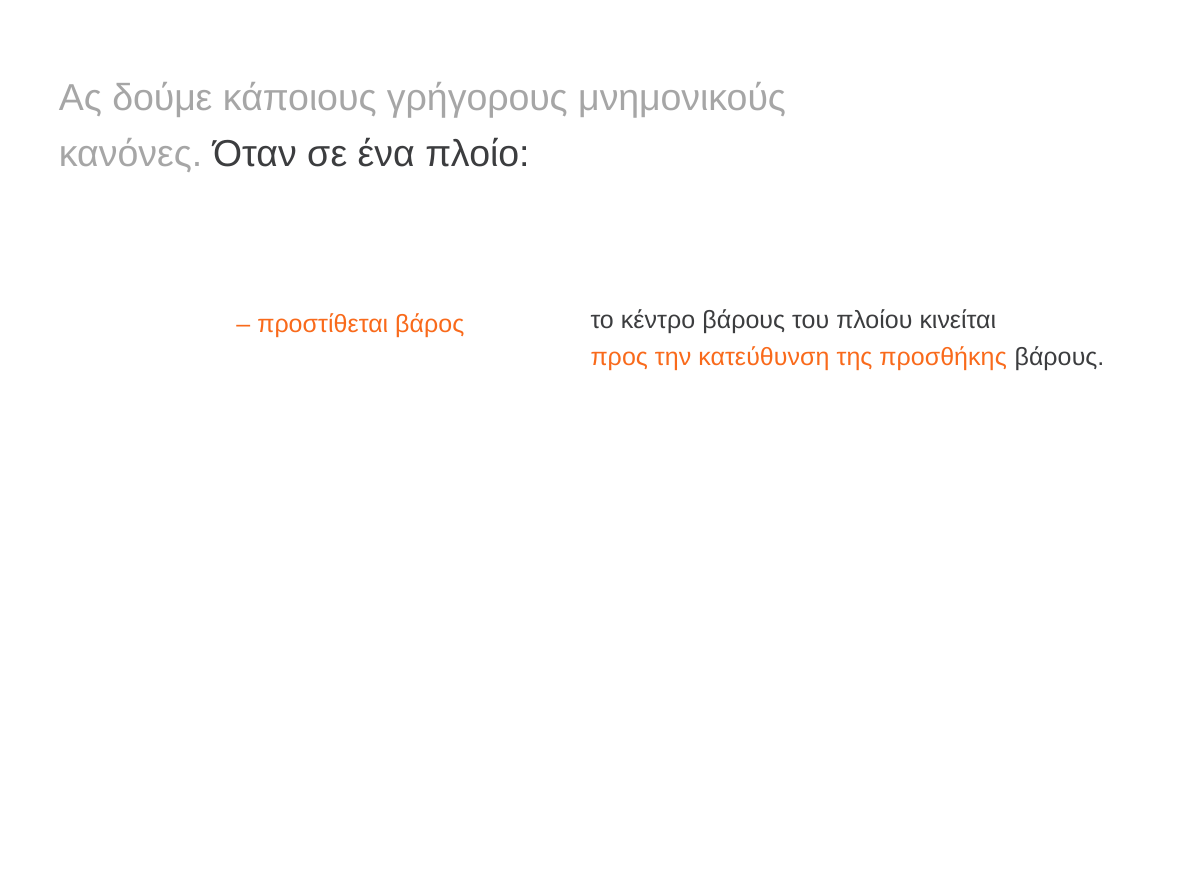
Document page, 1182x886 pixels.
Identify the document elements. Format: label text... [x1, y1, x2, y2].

text_box – προστίθεται βάρος [236, 307, 567, 338]
title Ας δούμε κάποιους γρήγορους μνημονικούς κανόνες. Όταν σε ένα πλοίο: [59, 59, 1123, 178]
list το κέντρο βάρους του πλοίου κινείται προς την κατεύθυνση της προσθήκης βάρους. το κέντρο βάρους του πλοίου κινείται αντίθετα από την αφαίρεση βάρους. το κέντρο βάρους του πλοίου κινείται παράλληλα με την μετακίνηση του βάρους. [590, 265, 1123, 827]
